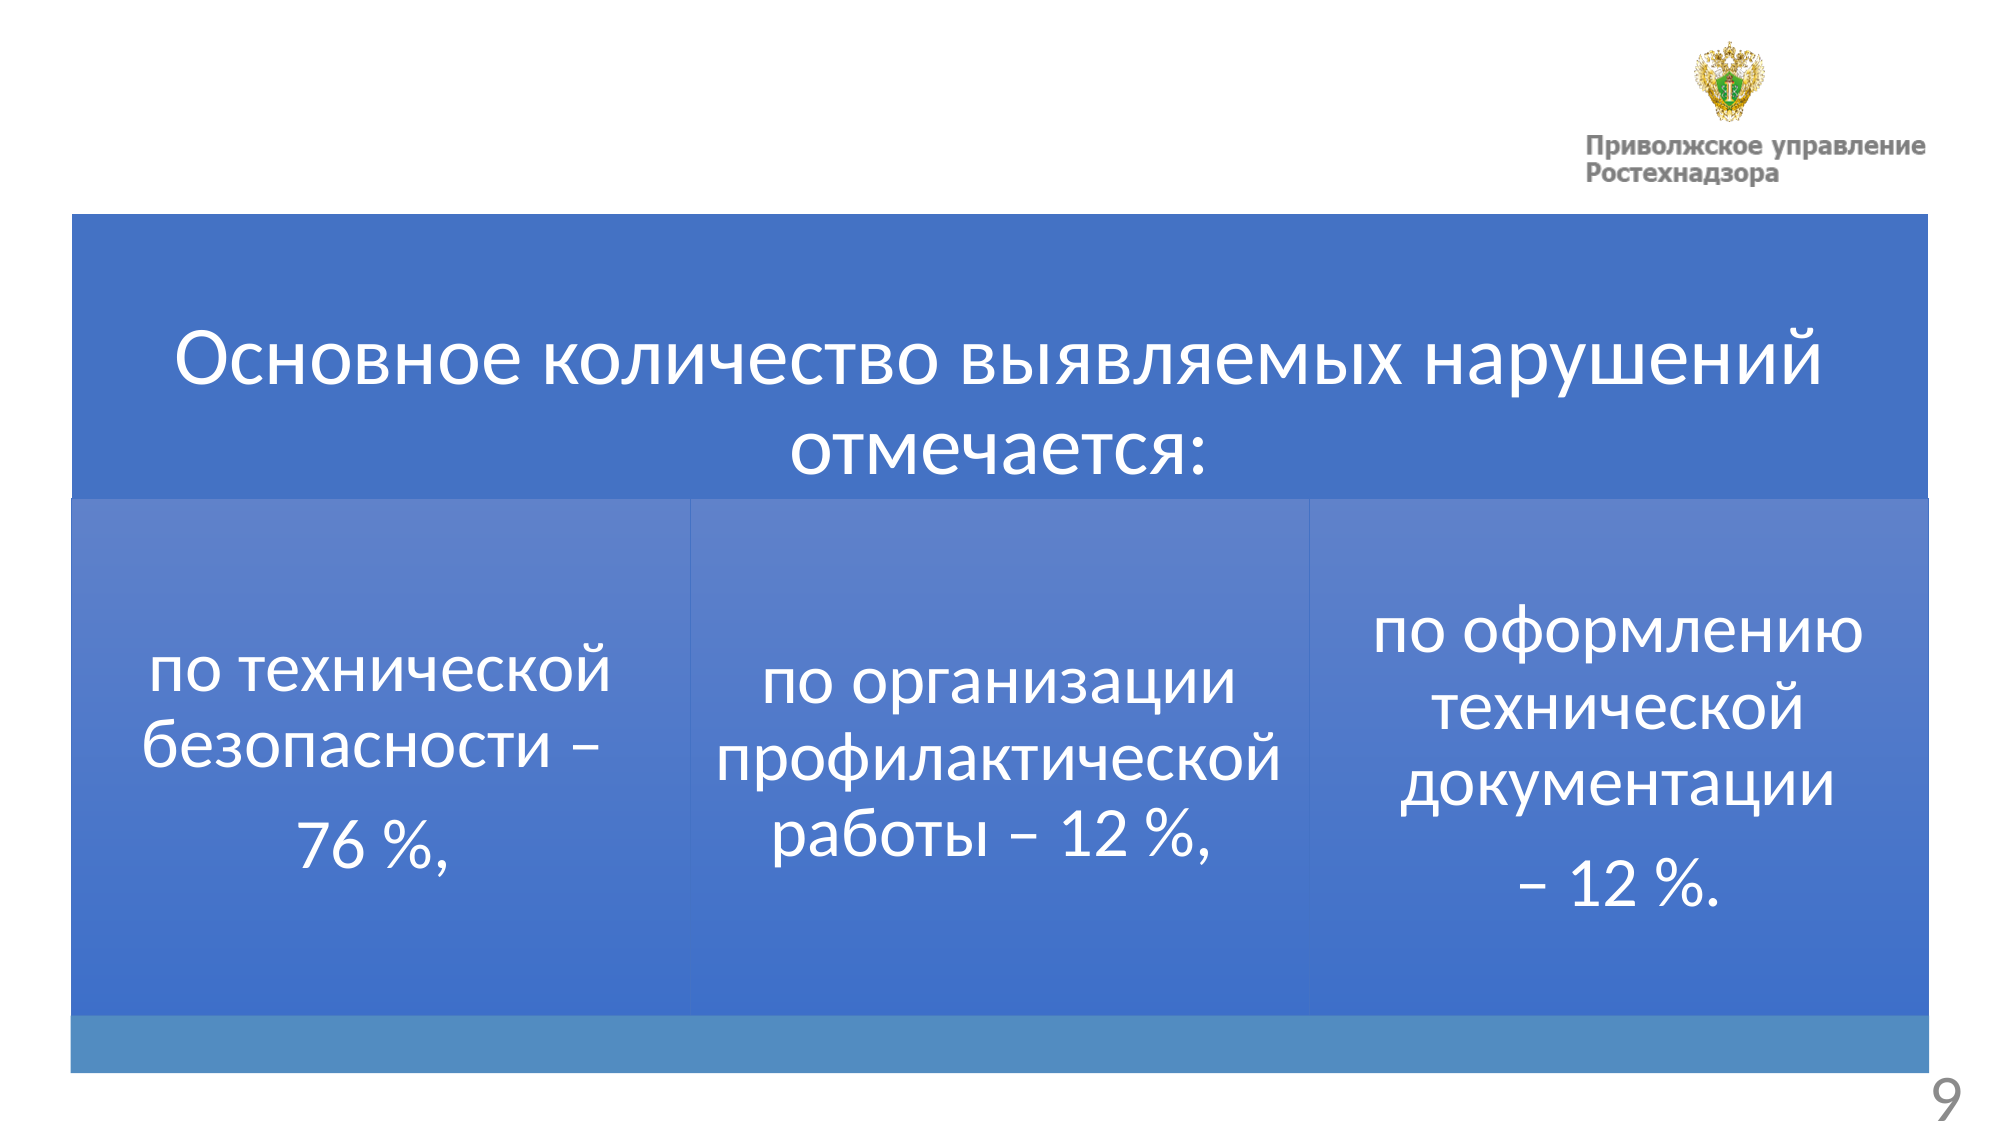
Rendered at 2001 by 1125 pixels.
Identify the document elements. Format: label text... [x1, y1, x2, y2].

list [70, 218, 1930, 1040]
picture [1391, 41, 1968, 203]
slide_number 9 [1528, 1065, 1979, 1125]
